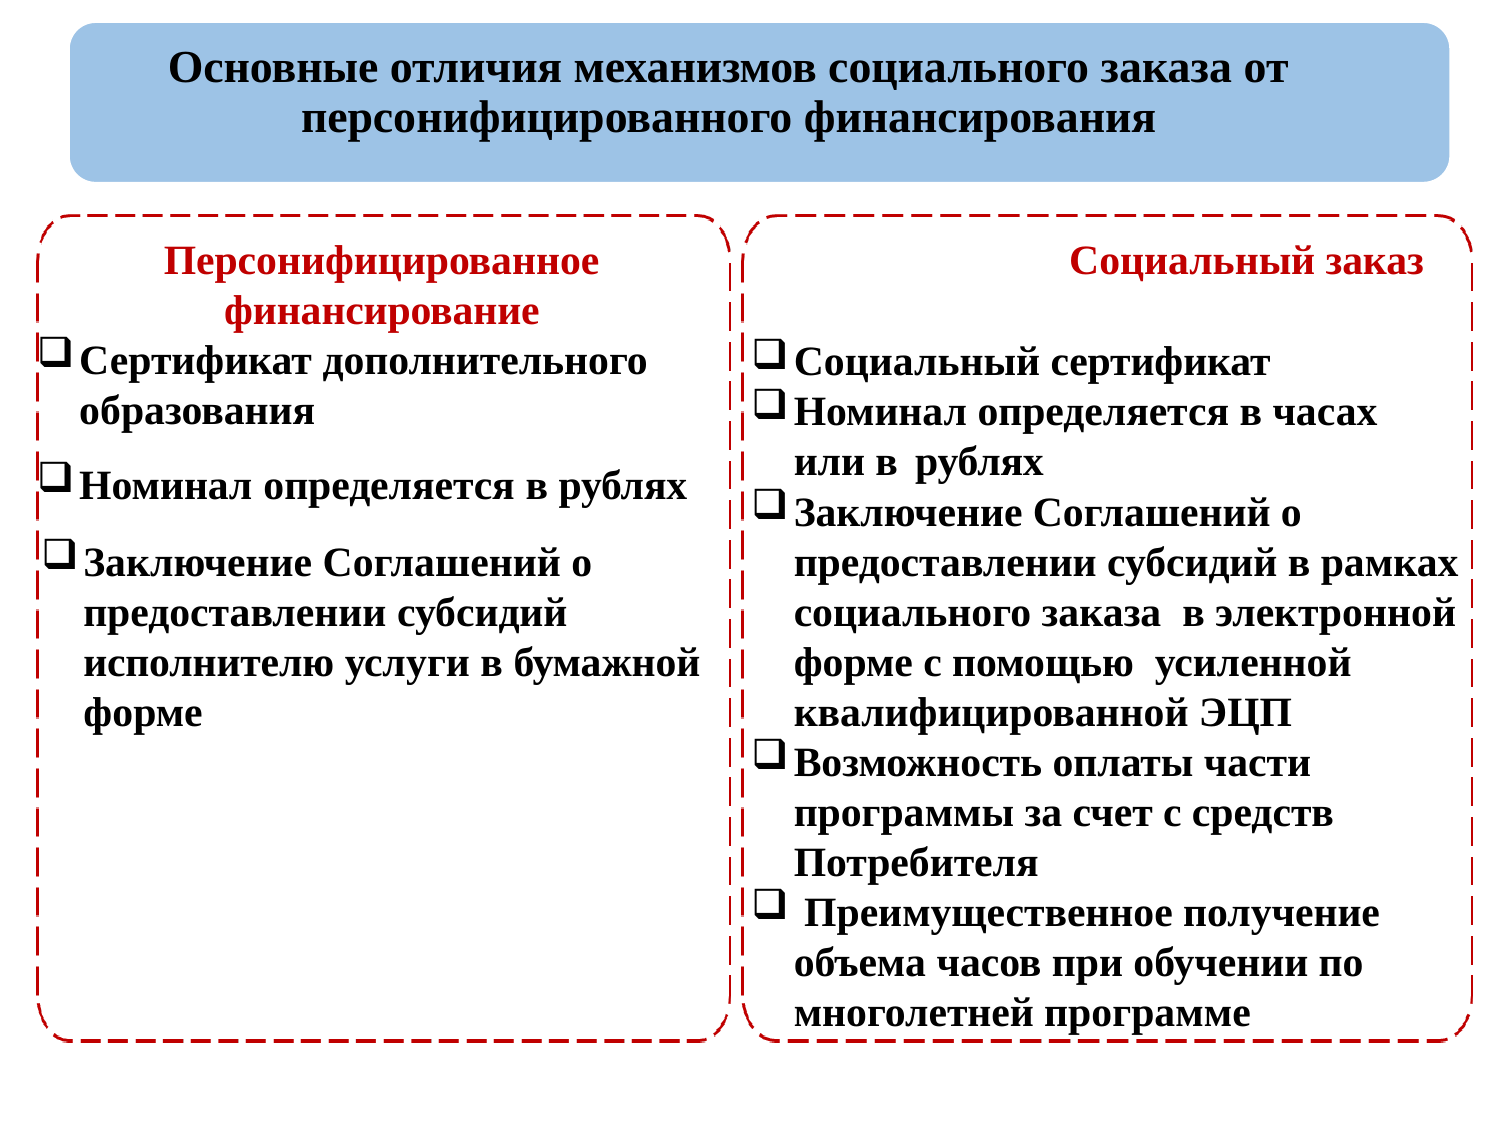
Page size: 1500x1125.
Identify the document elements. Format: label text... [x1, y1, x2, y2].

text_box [49, 20, 1451, 183]
text_box Социальный заказ Социальный сертификат Номинал определяется в часах или в рублях Заключение Соглашений о предоставлении субсидий в рамках социального заказа в электронной форме с помощью усиленной квалифицированной ЭЦП Возможность оплаты части программы за счет с средств Потребителя Преимущественное получение объема часов при обучении по многолетней программе [749, 231, 1500, 1125]
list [36, 214, 731, 1043]
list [741, 214, 1473, 1043]
